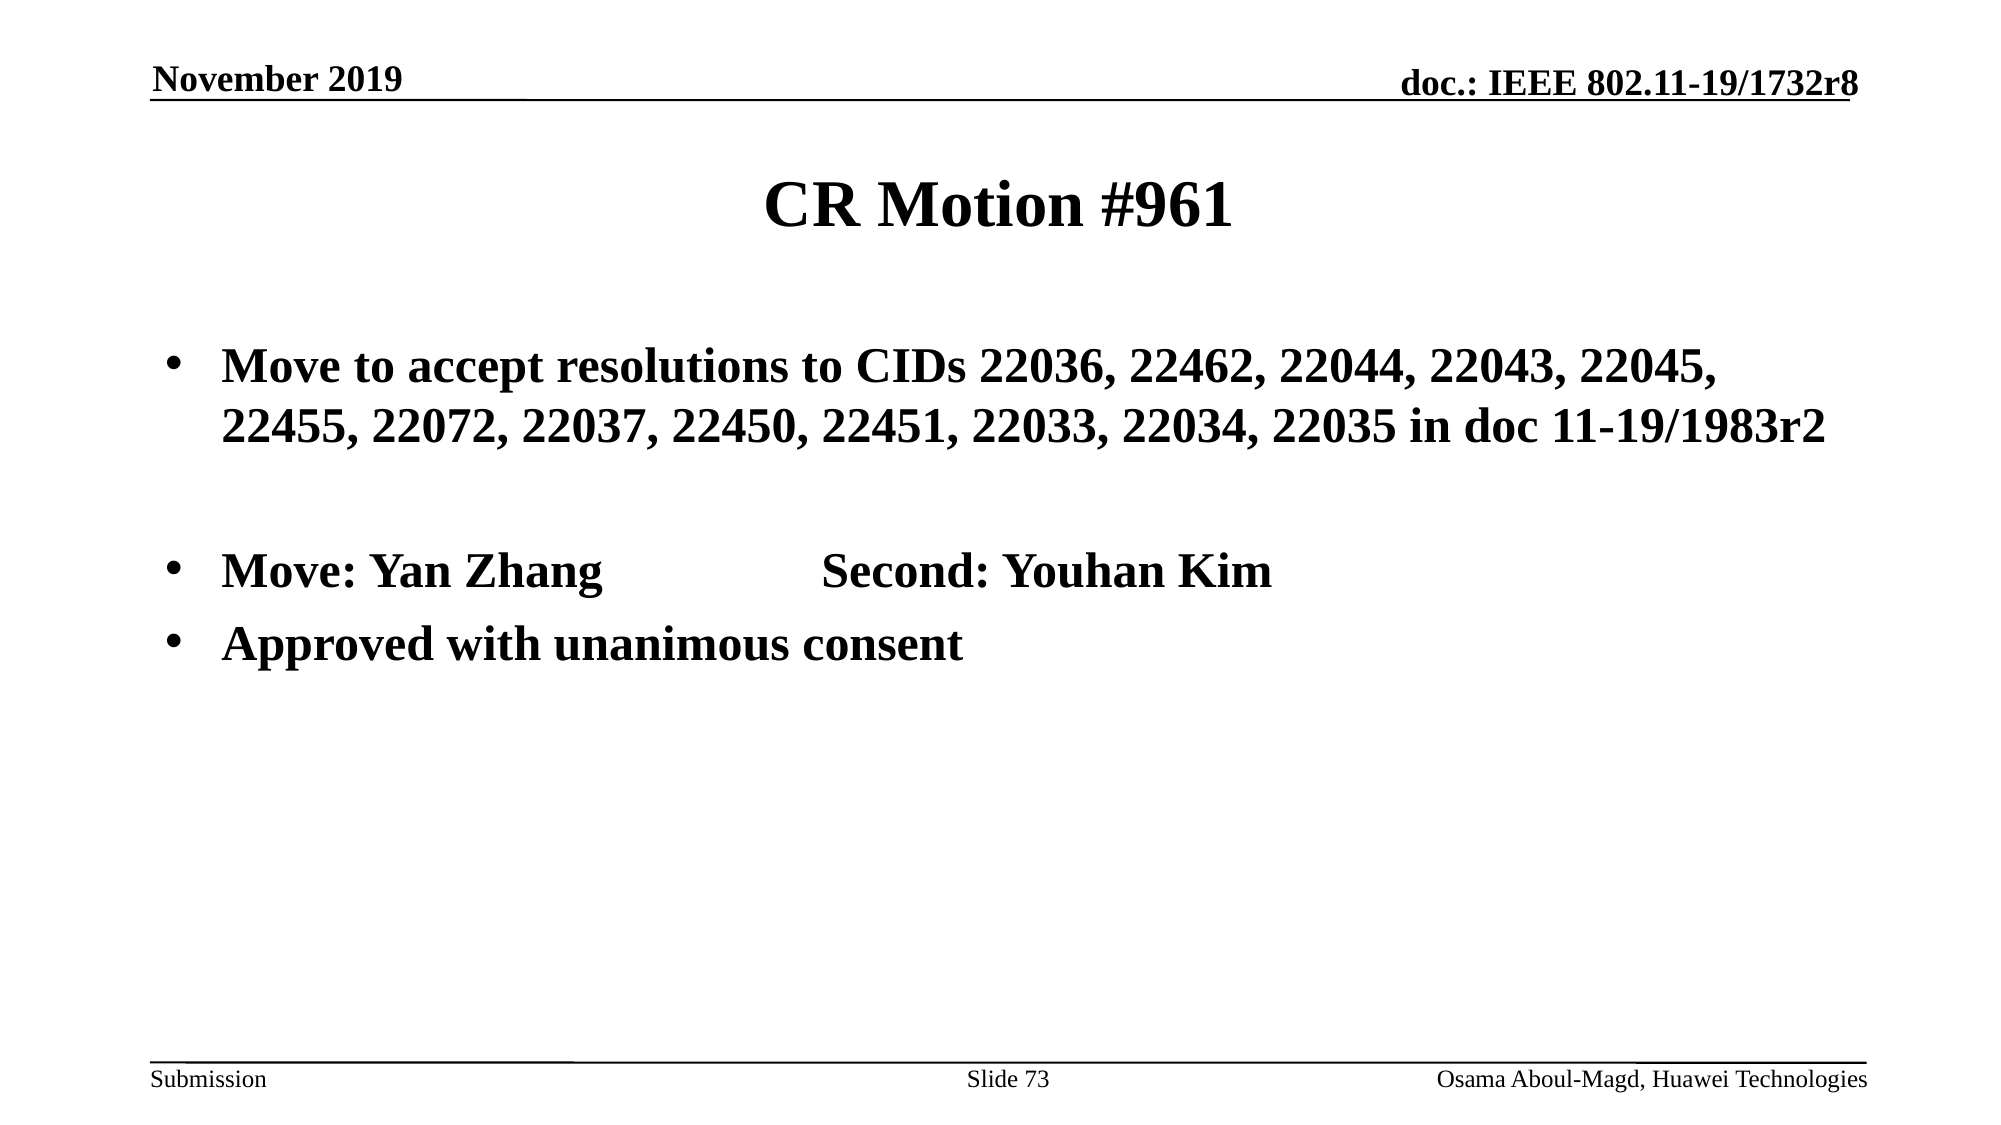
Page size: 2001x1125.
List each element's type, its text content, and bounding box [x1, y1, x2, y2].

footer Osama Aboul-Magd, Huawei Technologies [1171, 1061, 1869, 1093]
title CR Motion #961 [149, 112, 1850, 288]
list Move to accept resolutions to CIDs 22036, 22462, 22044, 22043, 22045, 22455, 22072, 22037, 22450, 22451, 22033, 22034, 22035 in doc 11-19/1983r2 Move: Yan Zhang Second: Youhan Kim Approved with unanimous consent [149, 324, 1850, 1000]
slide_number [152, 54, 563, 100]
slide_number Slide 73 [950, 1061, 1067, 1123]
